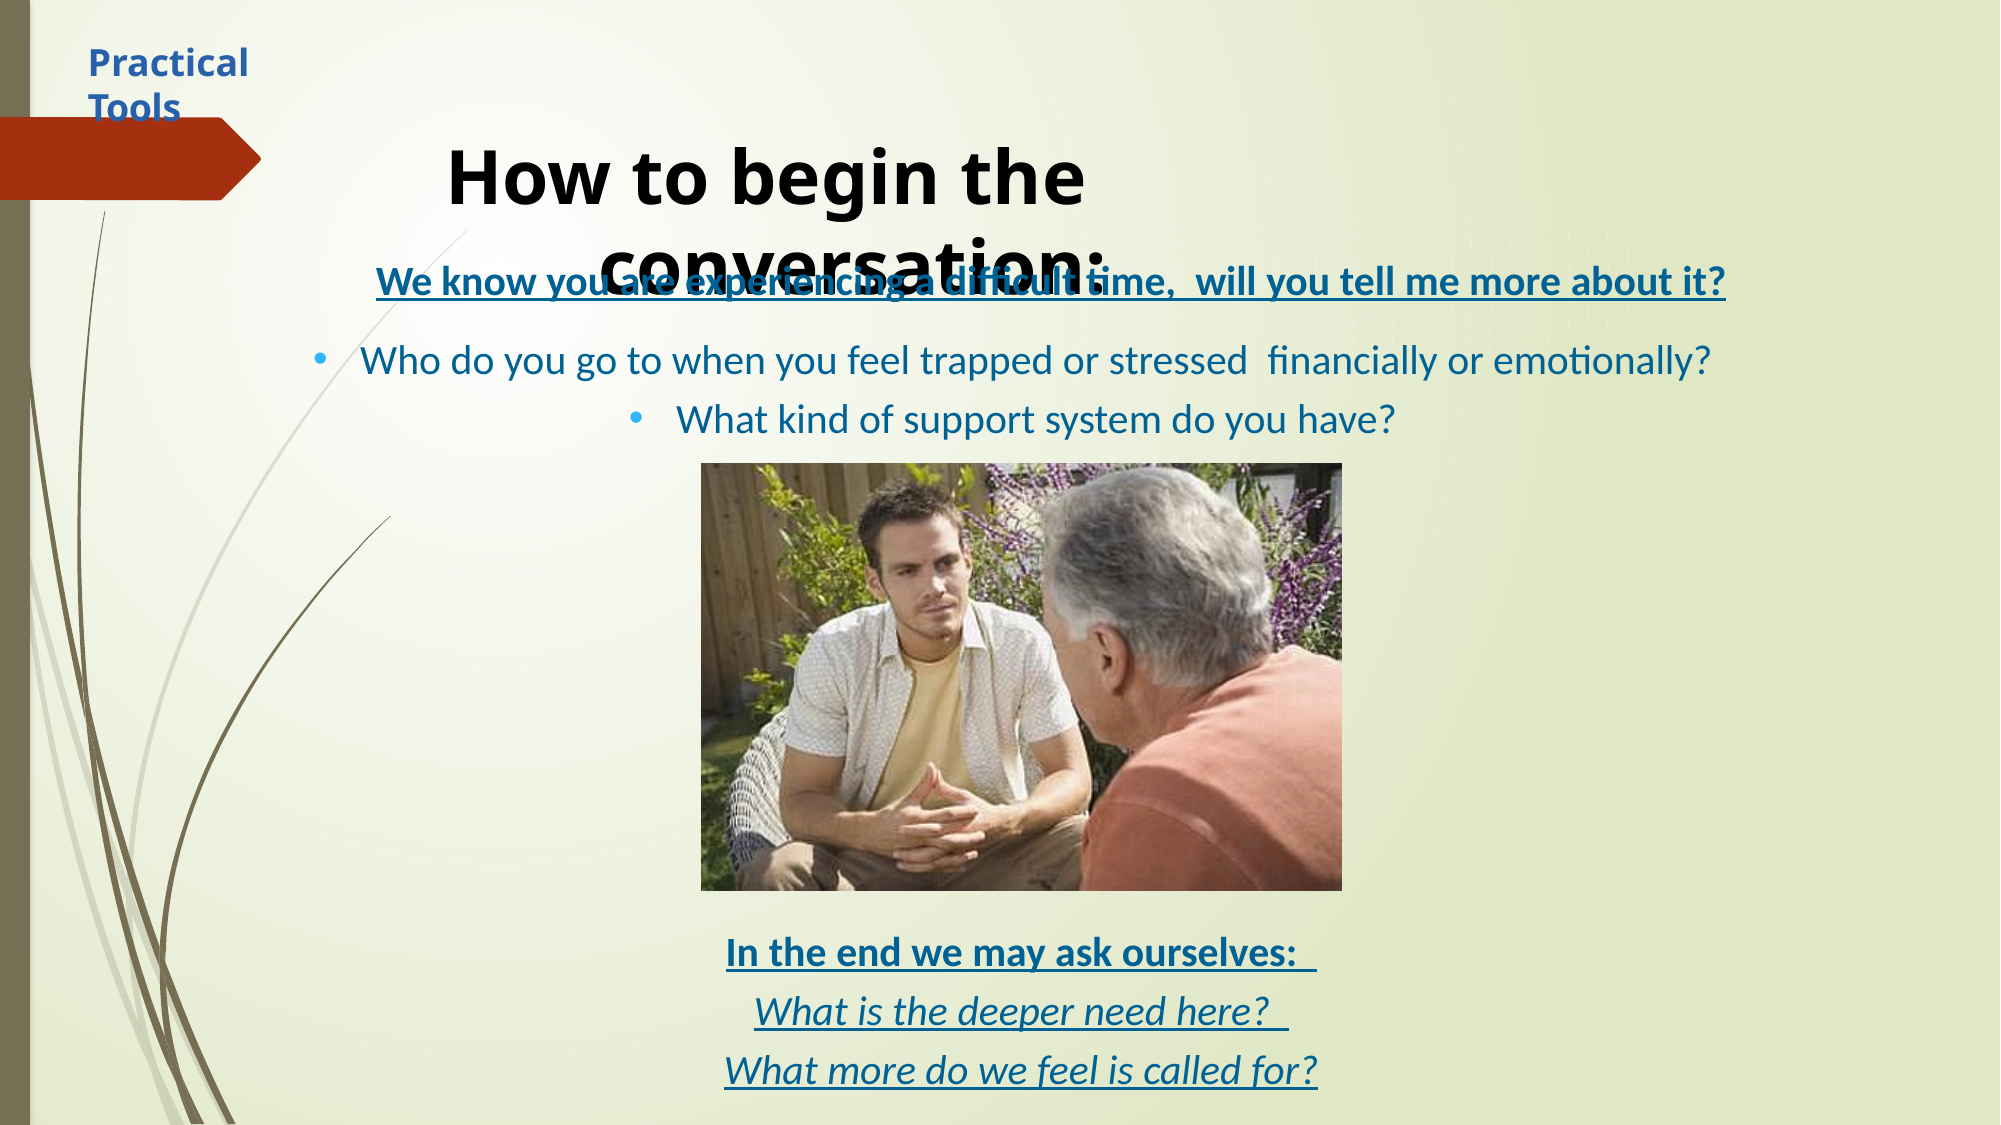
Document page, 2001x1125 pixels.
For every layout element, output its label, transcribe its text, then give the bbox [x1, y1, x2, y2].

text_box Practical Tools [85, 36, 321, 129]
title How to begin the conversation: [443, 127, 1601, 251]
text_box We know you are experiencing a difficult time, will you tell me more about it? Who do you go to when you feel trapped or stressed financially or emotionally? What kind of support system do you have? In the end we may ask ourselves: What is the deeper need here? What more do we feel is called for? [222, 251, 1831, 1125]
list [701, 462, 1343, 892]
